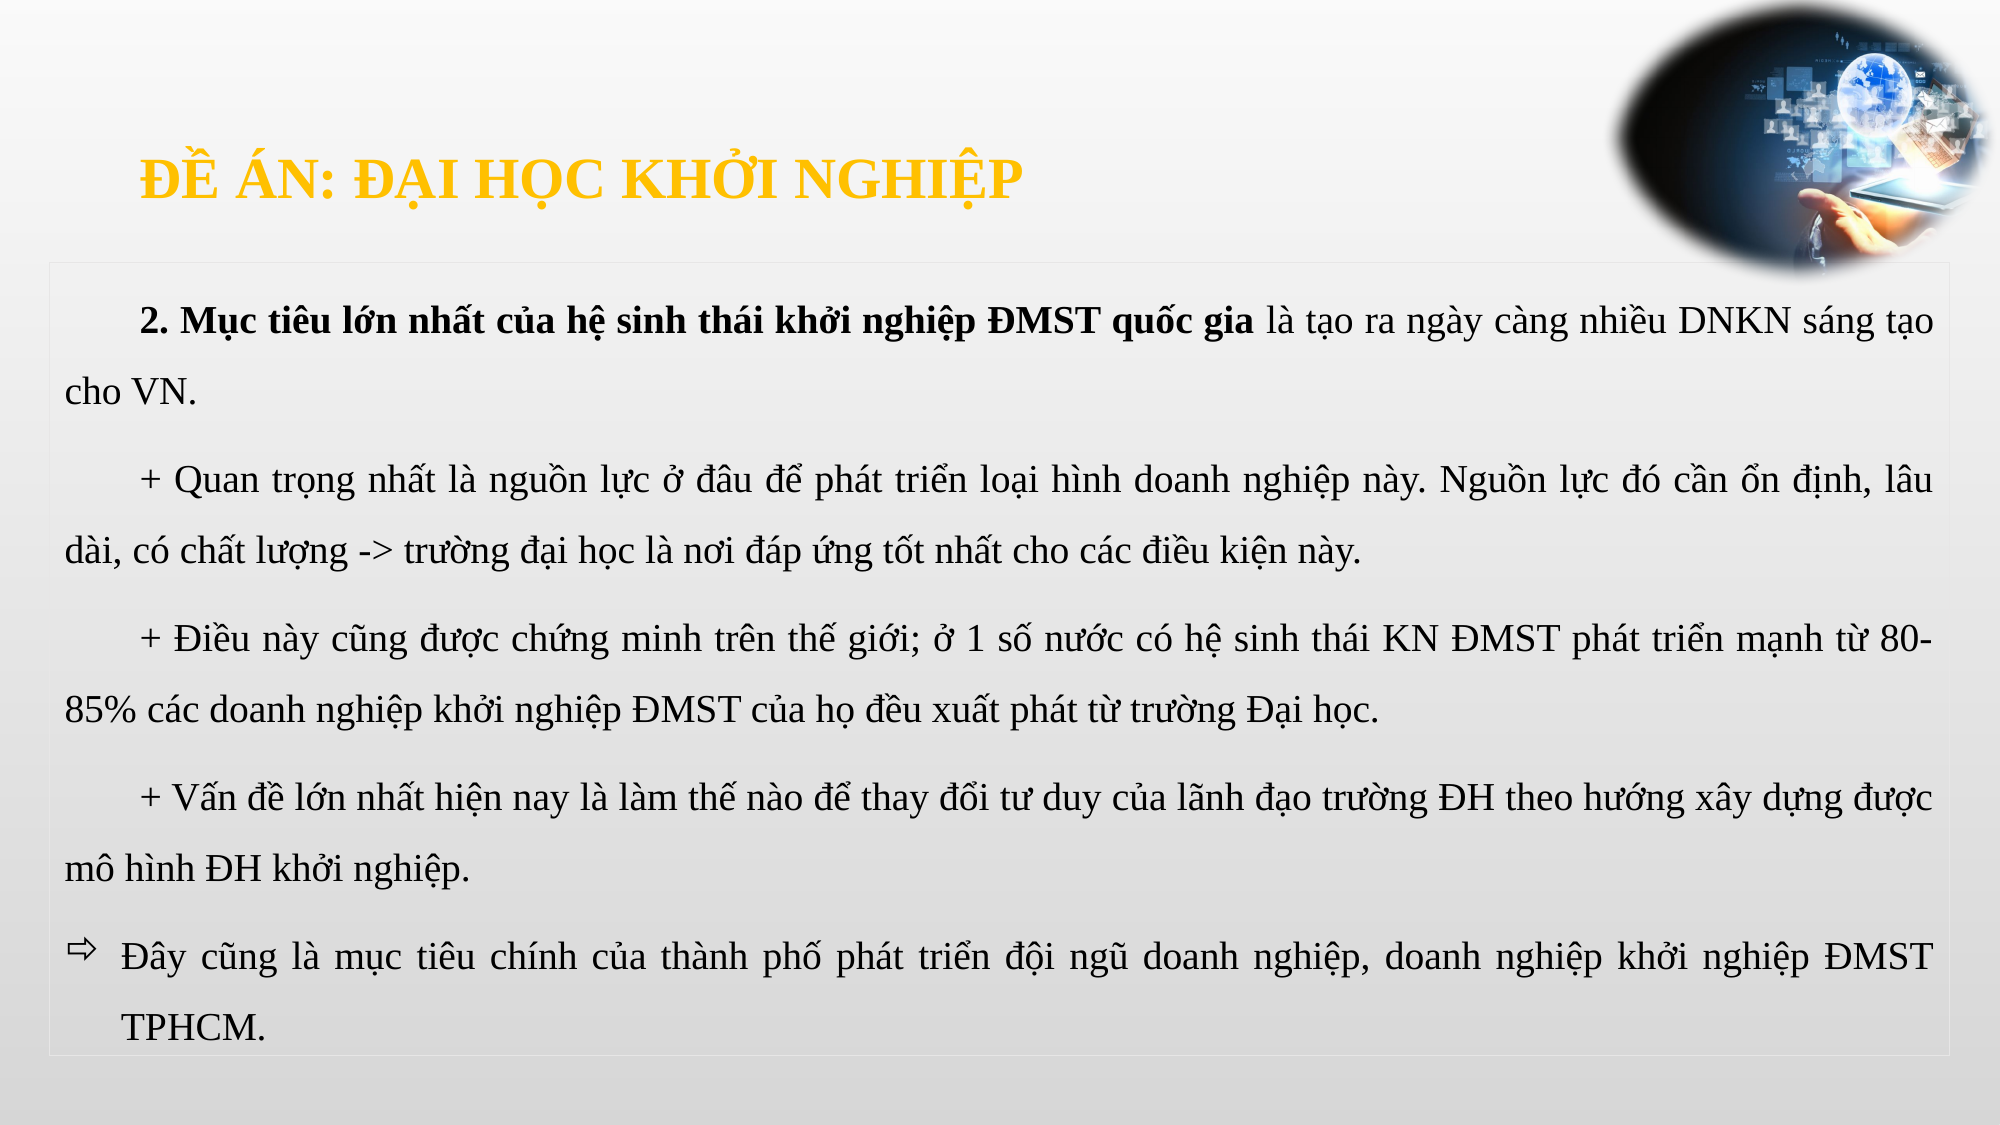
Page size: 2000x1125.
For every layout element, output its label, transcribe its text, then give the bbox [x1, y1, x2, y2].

text_box 2. Mục tiêu lớn nhất của hệ sinh thái khởi nghiệp ĐMST quốc gia là tạo ra ngày càng nhiều DNKN sáng tạo cho VN. + Quan trọng nhất là nguồn lực ở đâu để phát triển loại hình doanh nghiệp này. Nguồn lực đó cần ổn định, lâu dài, có chất lượng -> trường đại học là nơi đáp ứng tốt nhất cho các điều kiện này. + Điều này cũng được chứng minh trên thế giới; ở 1 số nước có hệ sinh thái KN ĐMST phát triển mạnh từ 80-85% các doanh nghiệp khởi nghiệp ĐMST của họ đều xuất phát từ trường Đại học. + Vấn đề lớn nhất hiện nay là làm thế nào để thay đổi tư duy của lãnh đạo trường ĐH theo hướng xây dựng được mô hình ĐH khởi nghiệp. Đây cũng là mục tiêu chính của thành phố phát triển đội ngũ doanh nghiệp, doanh nghiệp khởi nghiệp ĐMST TPHCM. [49, 262, 1950, 1056]
picture [1599, 0, 2000, 288]
title ĐỀ ÁN: ĐẠI HỌC KHỞI NGHIỆP [124, 0, 1599, 218]
